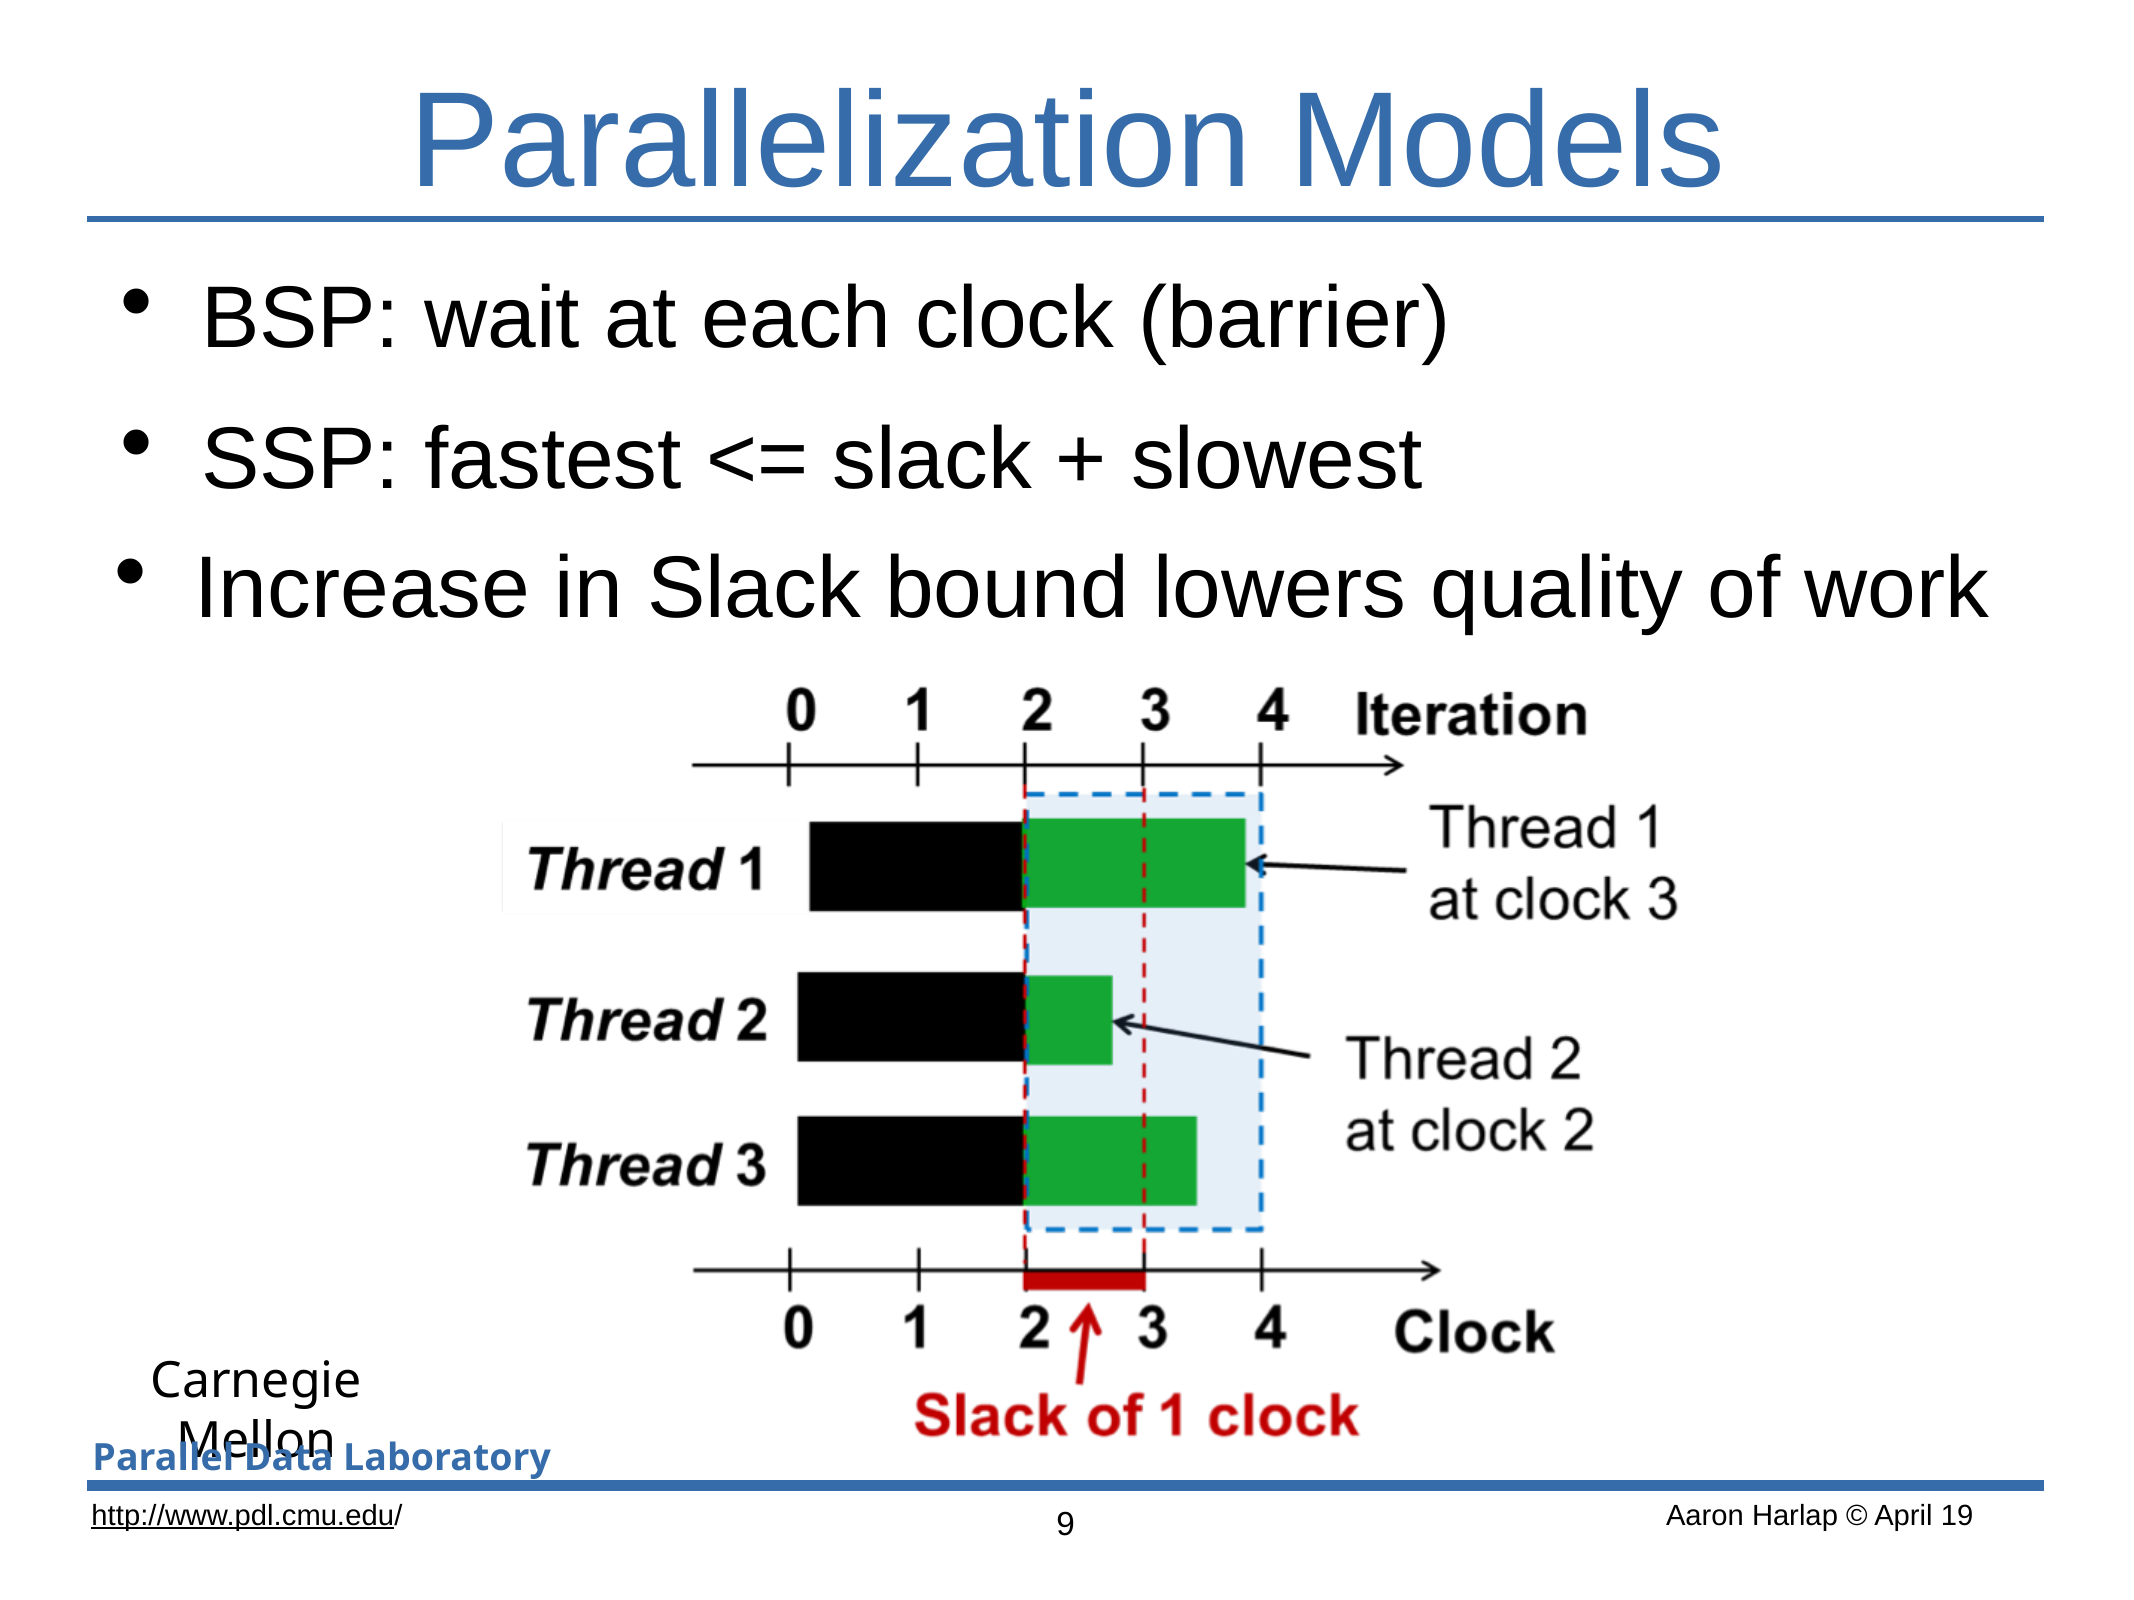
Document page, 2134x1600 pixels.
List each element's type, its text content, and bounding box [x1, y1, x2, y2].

text_box SSP: fastest <= slack + slowest [60, 392, 1457, 515]
slide_number 9 [1046, 1493, 1085, 1548]
list BSP: wait at each clock (barrier) [59, 251, 2076, 368]
picture [482, 654, 1723, 1489]
title Parallelization Models [3, 41, 2132, 224]
text_box Increase in Slack bound lowers quality of work [54, 521, 2024, 644]
